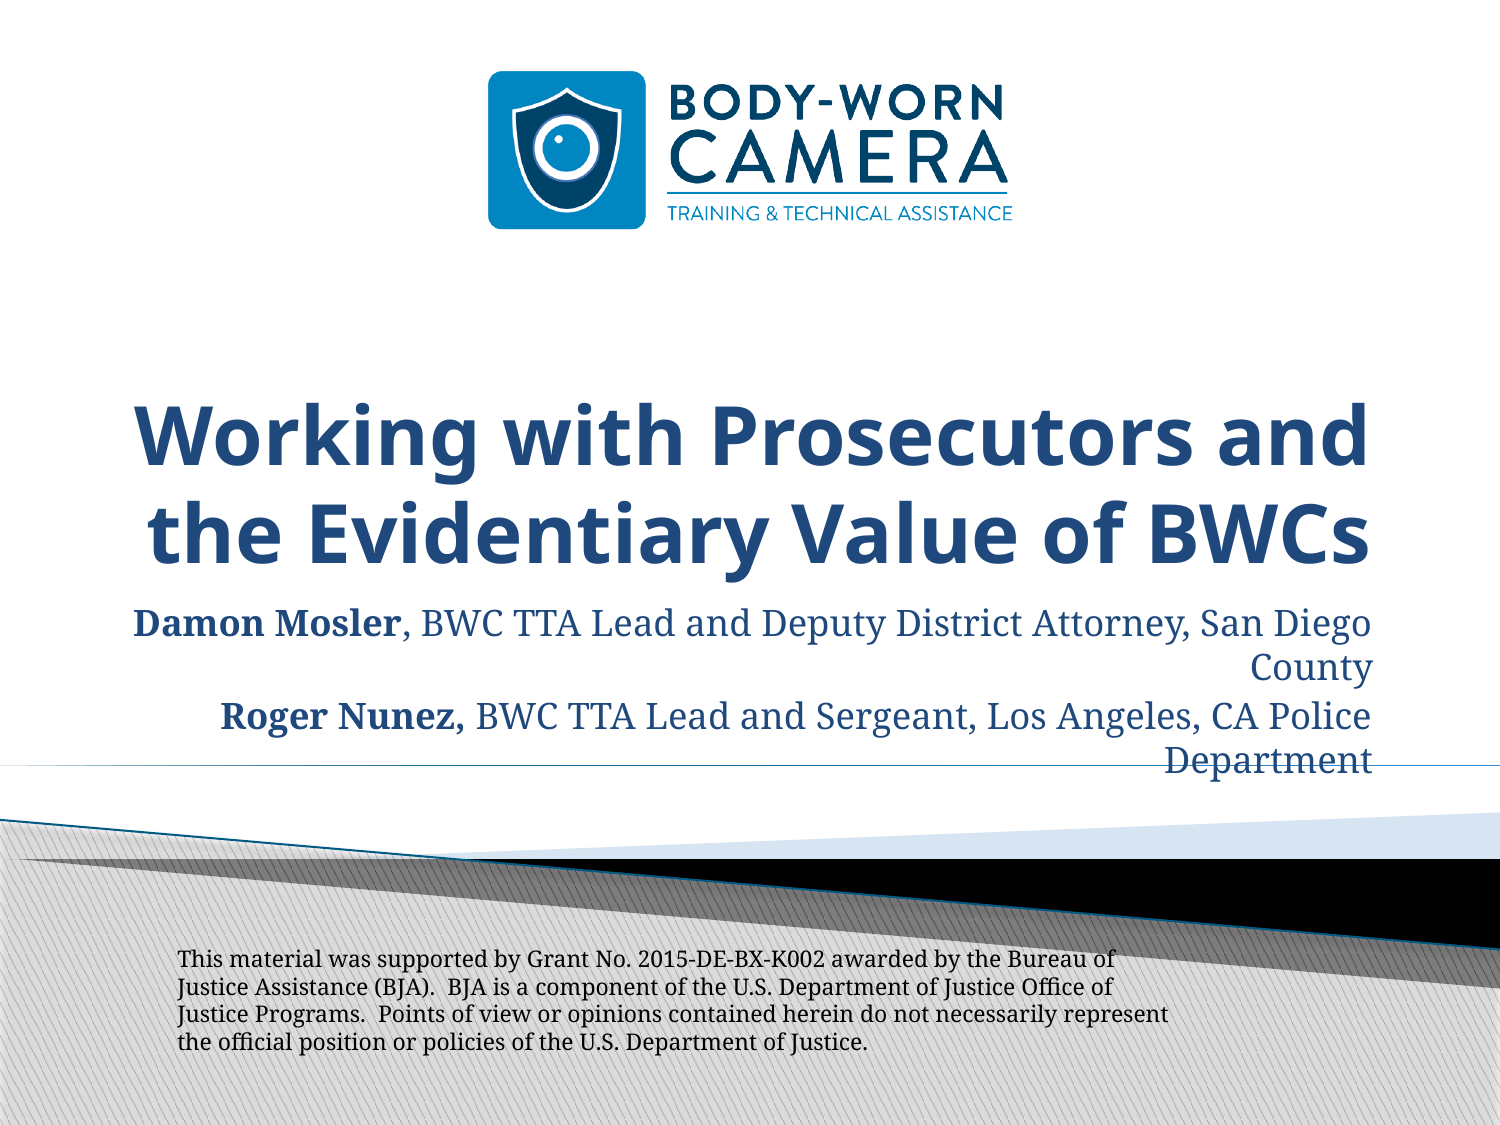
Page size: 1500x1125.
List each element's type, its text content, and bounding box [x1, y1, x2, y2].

title Working with Prosecutors and the Evidentiary Value of BWCs [112, 287, 1388, 588]
picture [5, 859, 1500, 989]
subtitle Damon Mosler, BWC TTA Lead and Deputy District Attorney, San Diego County Roger Nunez, BWC TTA Lead and Sergeant, Los Angeles, CA Police Department [112, 592, 1388, 790]
picture [435, 37, 1065, 263]
text_box This material was supported by Grant No. 2015-DE-BX-K002 awarded by the Bureau of Justice Assistance (BJA). BJA is a component of the U.S. Department of Justice Office of Justice Programs. Points of view or opinions contained herein do not necessarily represent the official position or policies of the U.S. Department of Justice. [162, 937, 1188, 1090]
